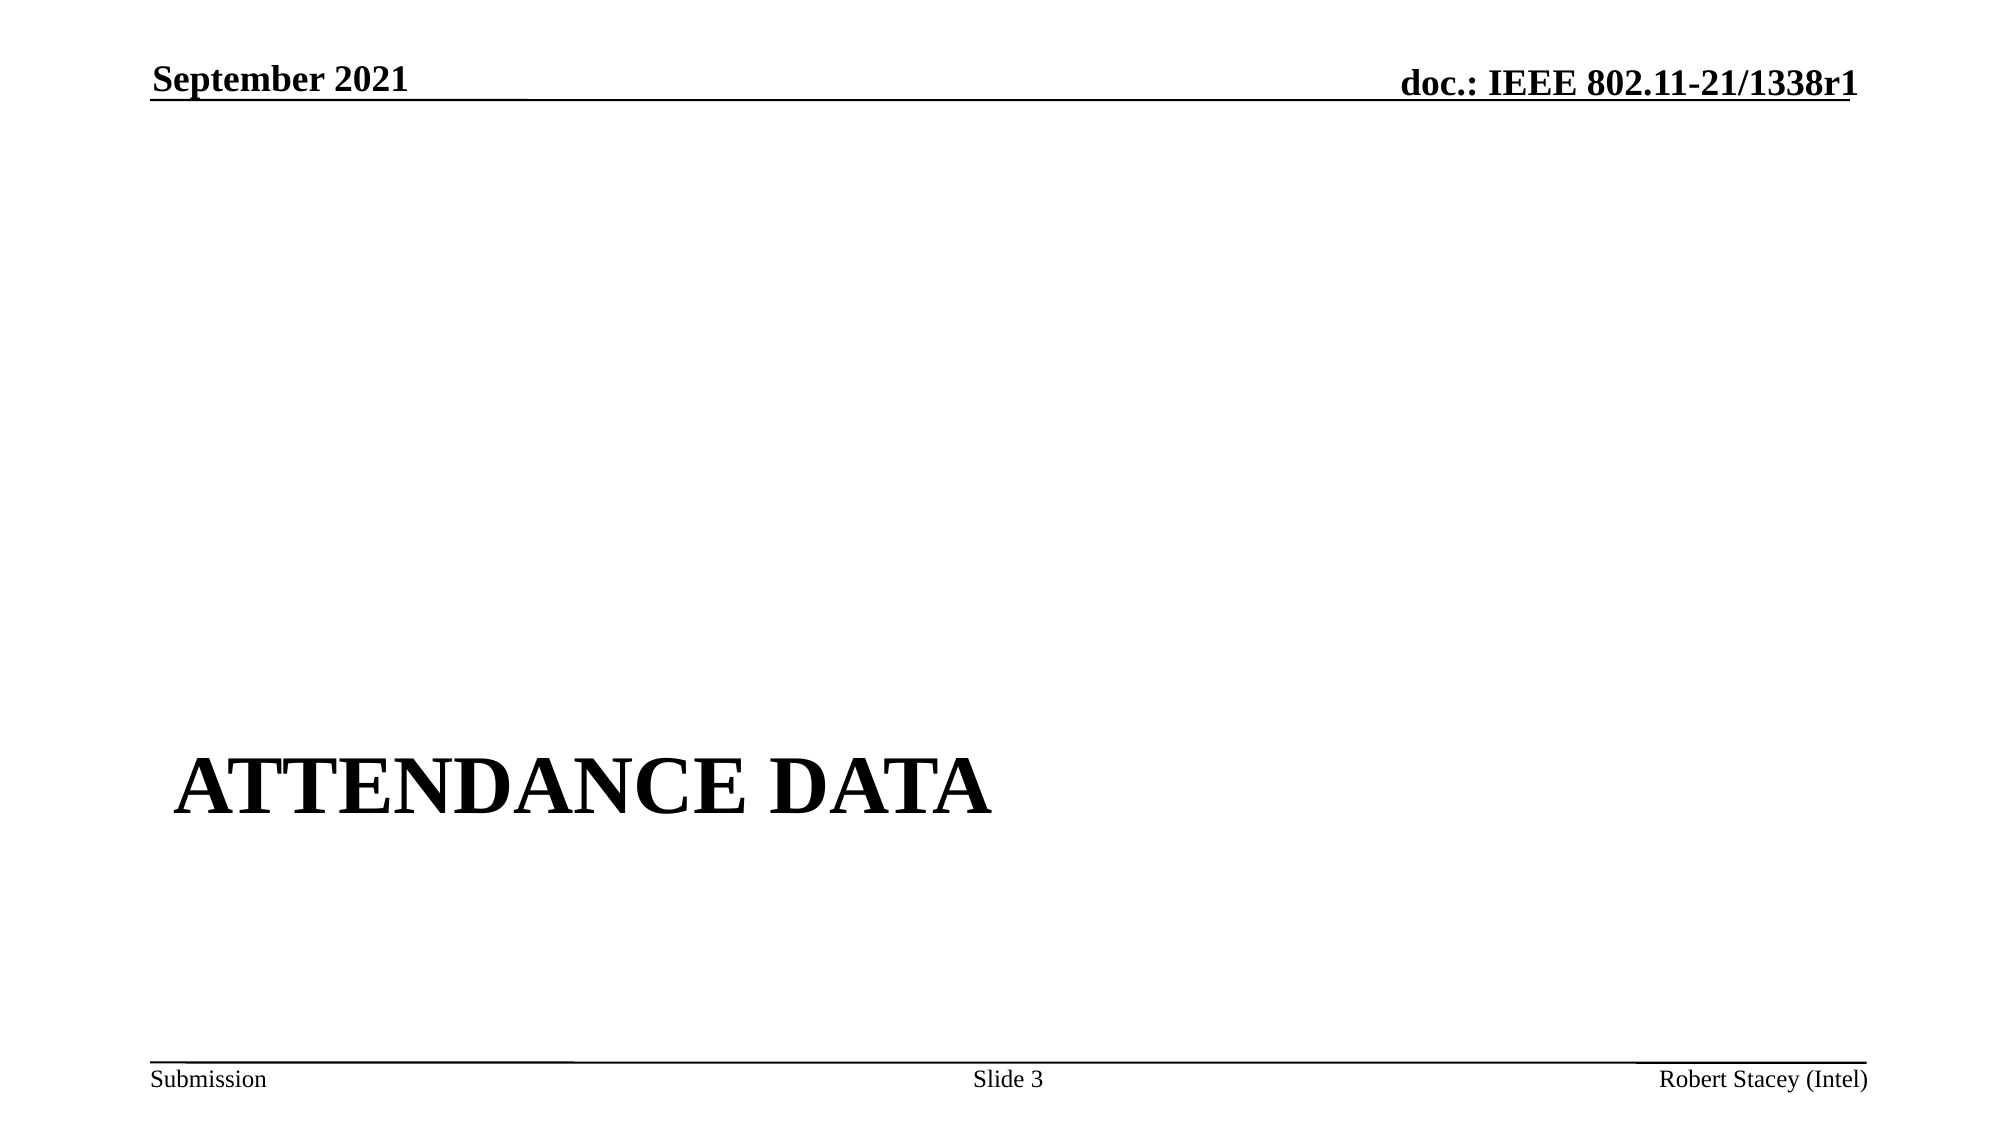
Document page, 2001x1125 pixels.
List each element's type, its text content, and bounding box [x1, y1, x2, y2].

footer Robert Stacey (Intel) [1171, 1061, 1869, 1093]
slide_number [152, 54, 563, 100]
title Attendance data [157, 722, 1859, 947]
slide_number Slide 3 [950, 1061, 1067, 1123]
